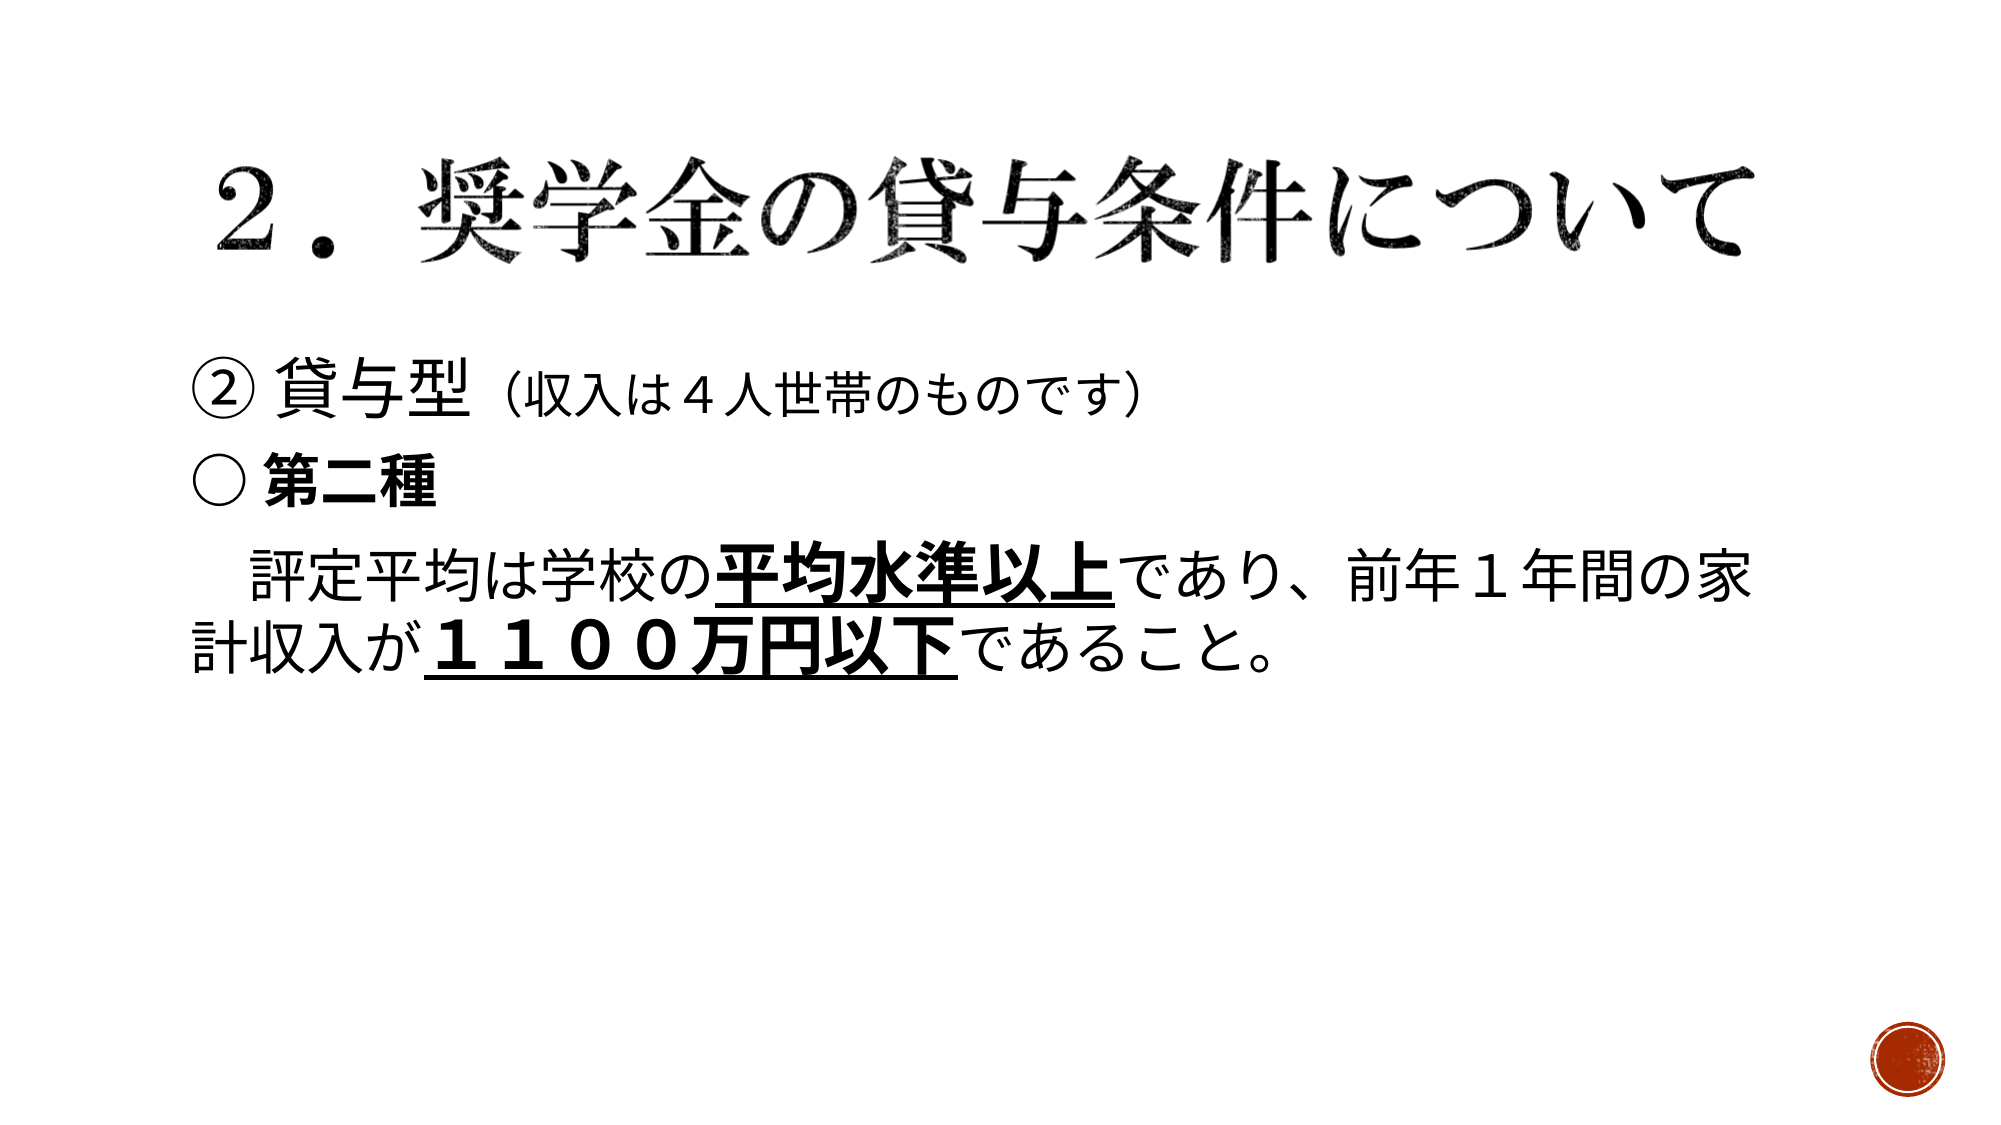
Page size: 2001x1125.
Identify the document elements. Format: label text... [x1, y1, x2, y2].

picture [175, 83, 1826, 348]
list ②貸与型（収入は４人世帯のものです） ○第二種 評定平均は学校の平均水準以上であり、前年１年間の家計収入が１１００万円以下であること。 [175, 349, 1826, 1013]
